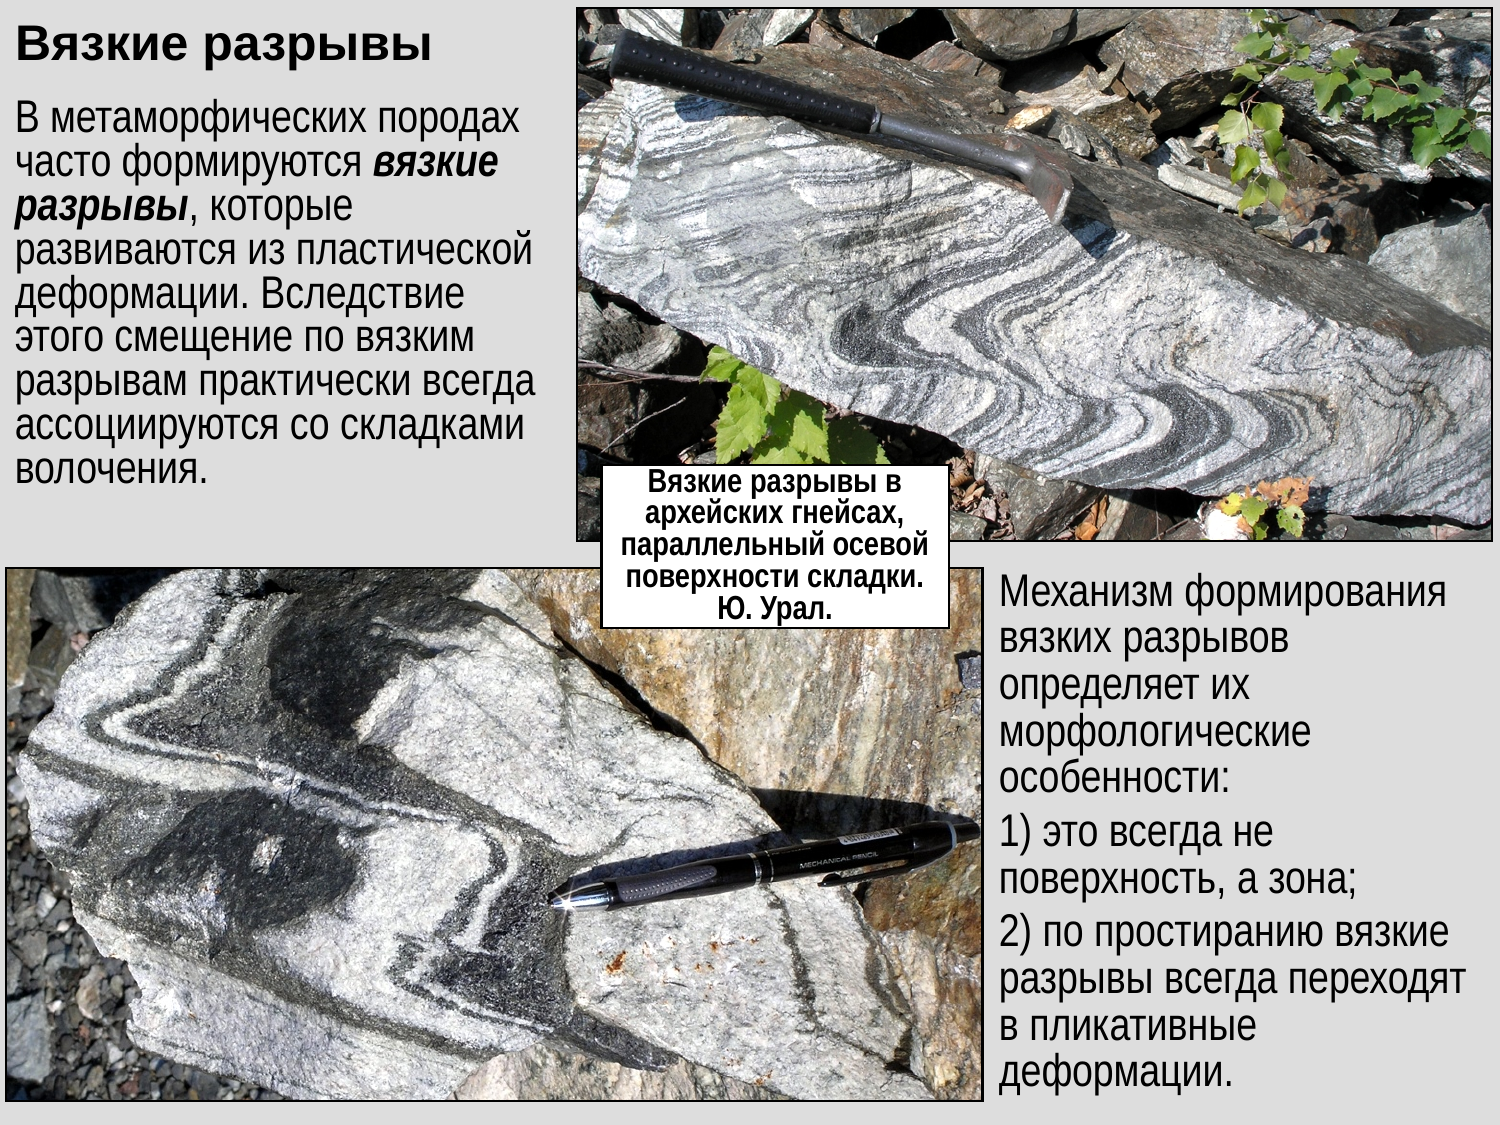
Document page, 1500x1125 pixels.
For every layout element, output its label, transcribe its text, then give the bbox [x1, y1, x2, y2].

title Вязкие разрывы [0, 0, 575, 147]
picture [577, 8, 1492, 541]
text_box Вязкие разрывы в архейских гнейсах, параллельный осевой поверхности складки. Ю. Урал. [601, 550, 949, 567]
picture [6, 568, 982, 1101]
text_box В метаморфических породах часто формируются вязкие разрывы, которые развиваются из пластической деформации. Вследствие этого смещение по вязким разрывам практически всегда ассоциируются со складками волочения. [0, 89, 570, 500]
text_box Механизм формирования вязких разрывов определяет их морфологические особенности: 1) это всегда не поверхность, а зона; 2) по простиранию вязкие разрывы всегда переходят в пликативные деформации. [990, 561, 1500, 1104]
